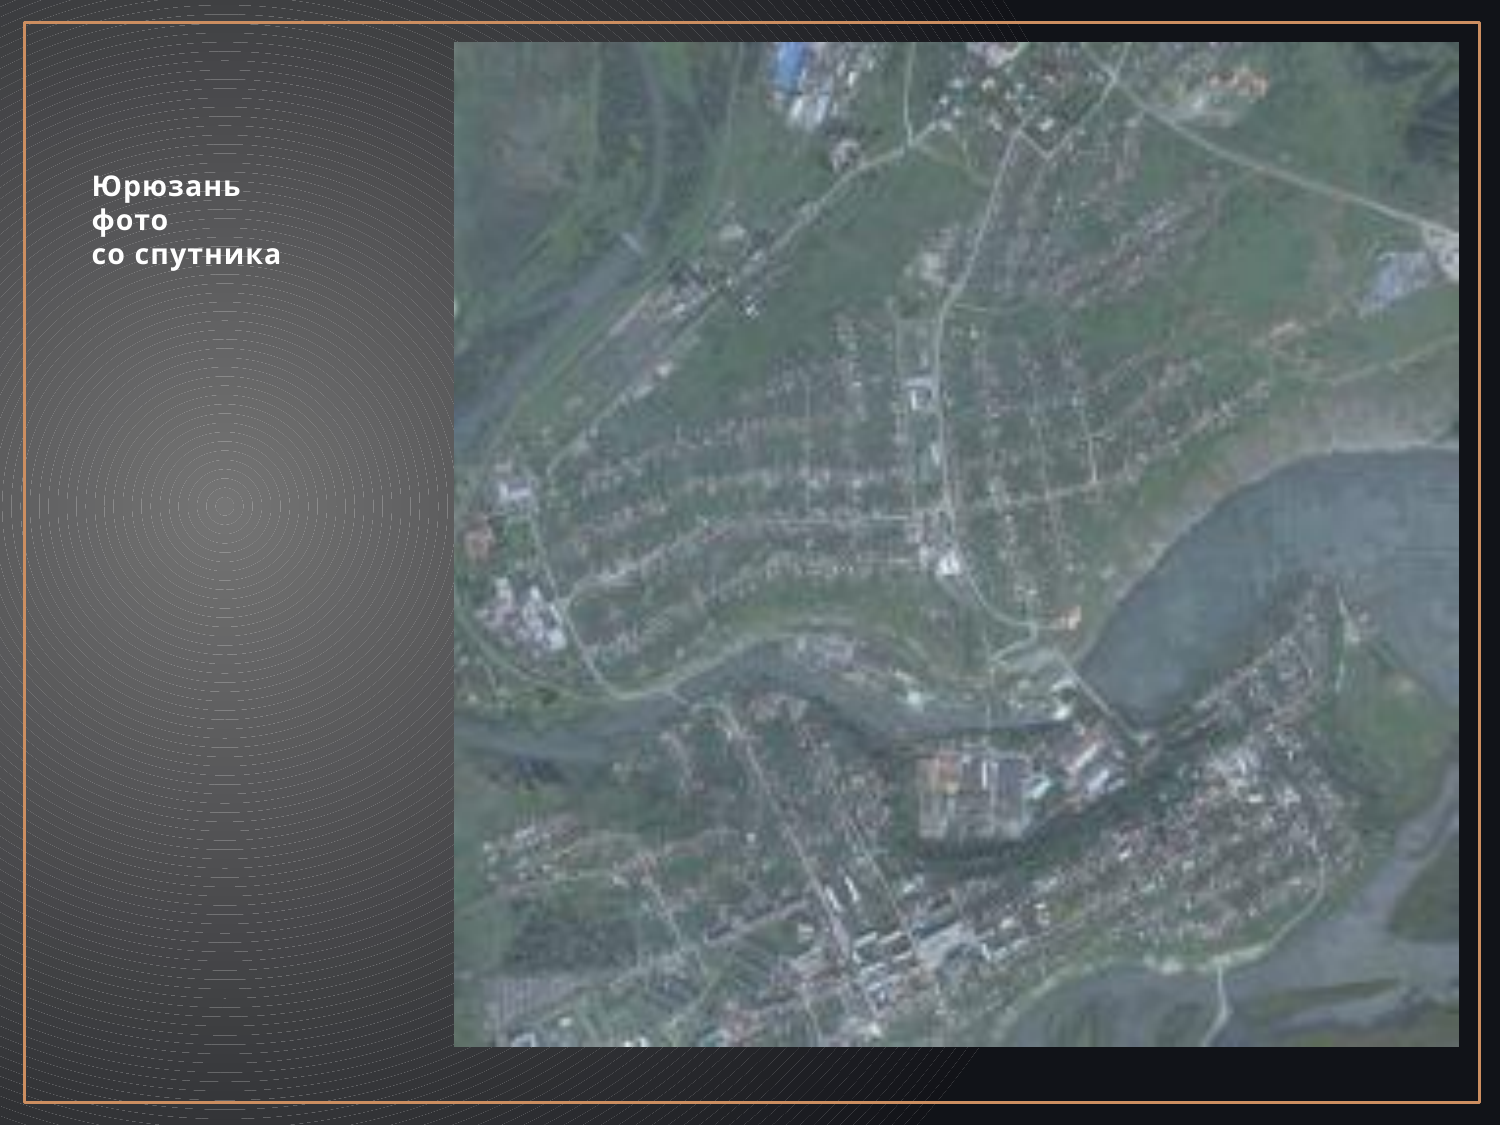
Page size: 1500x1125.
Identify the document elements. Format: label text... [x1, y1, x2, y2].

title Юрюзань фото со спутника [76, 90, 447, 278]
picture [454, 42, 1459, 1047]
